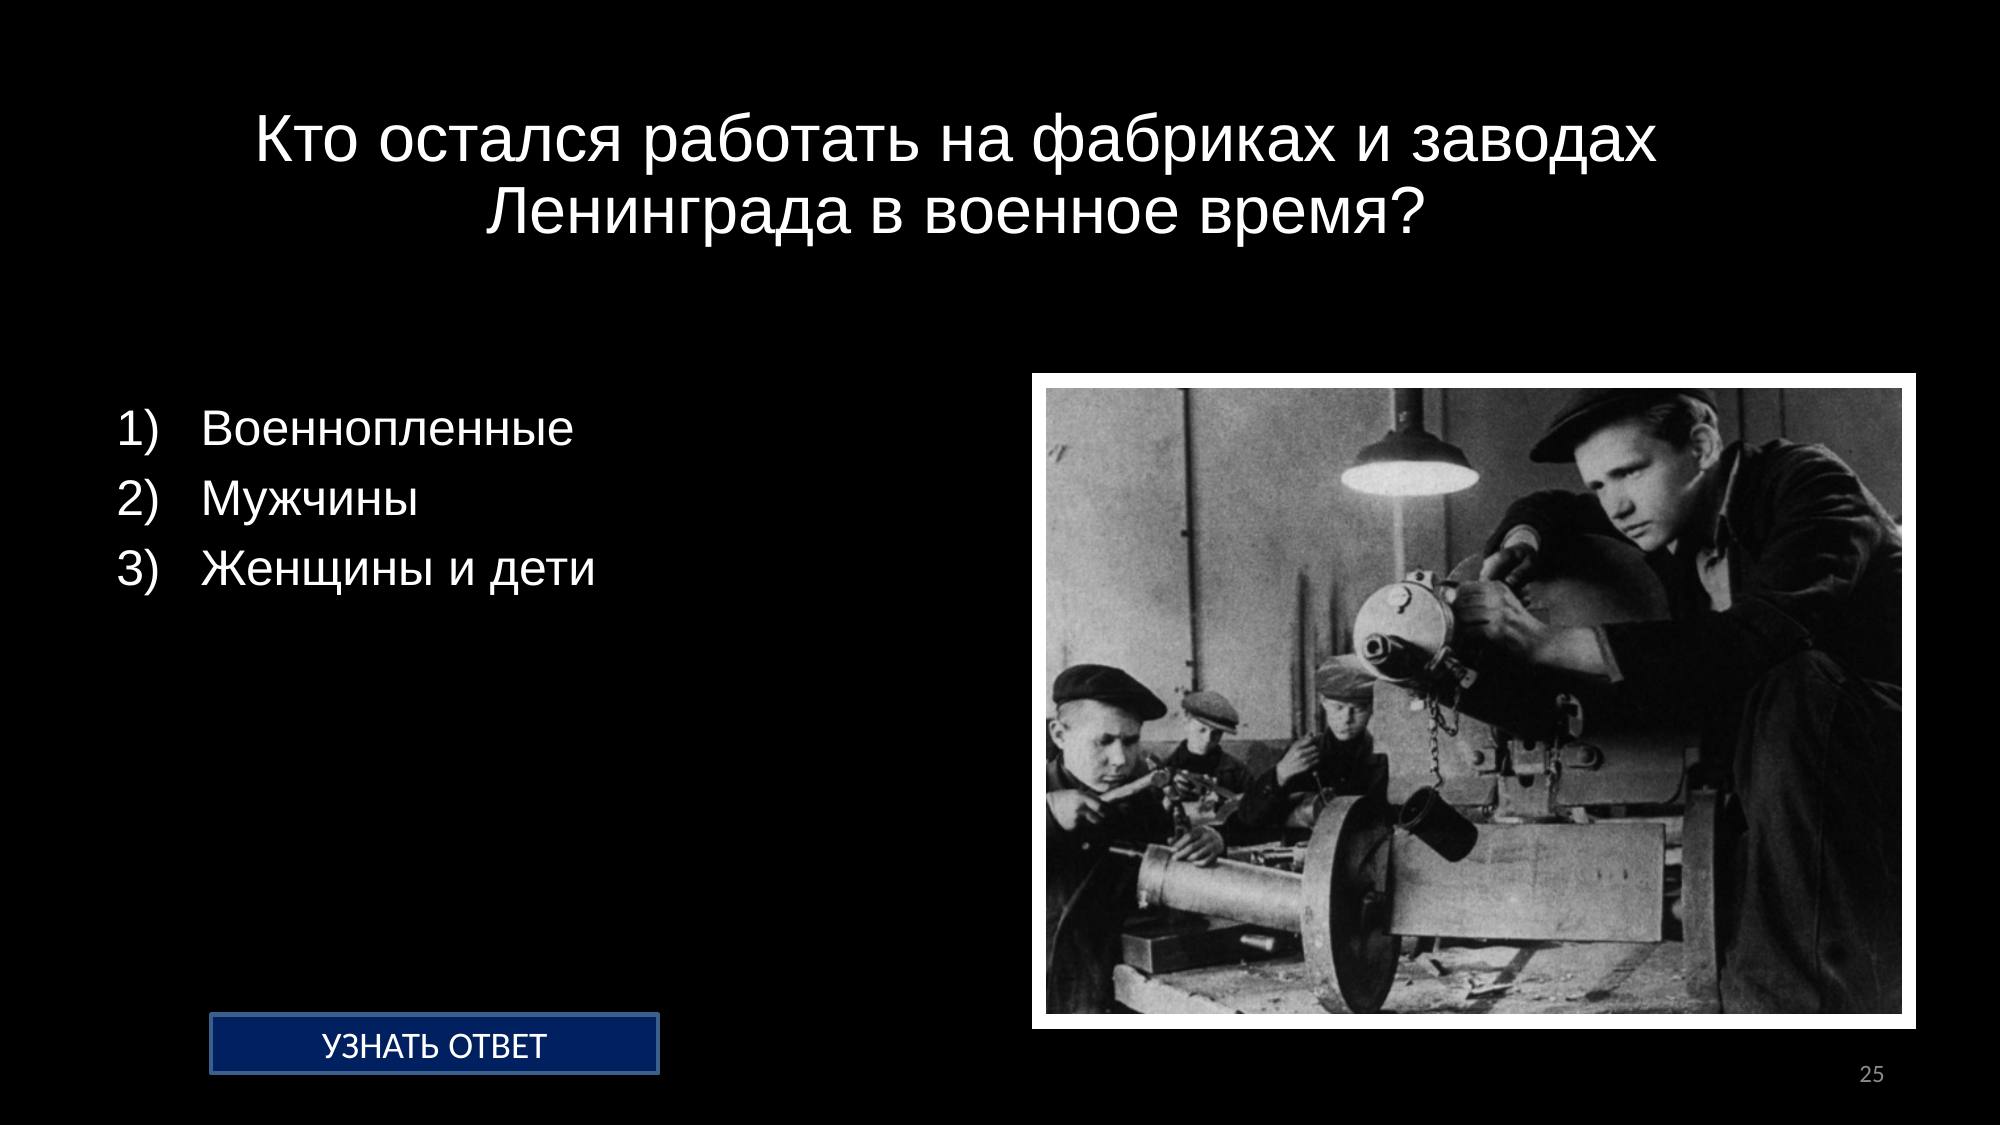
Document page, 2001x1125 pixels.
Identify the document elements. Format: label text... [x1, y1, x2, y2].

text_box УЗНАТЬ ОТВЕТ [209, 1012, 660, 1075]
title Кто остался работать на фабриках и заводах Ленинграда в военное время? [65, 38, 1849, 256]
list Военнопленные Мужчины Женщины и дети [101, 387, 957, 960]
slide_number 25 [1433, 1042, 1900, 1103]
picture [1045, 387, 1903, 1015]
